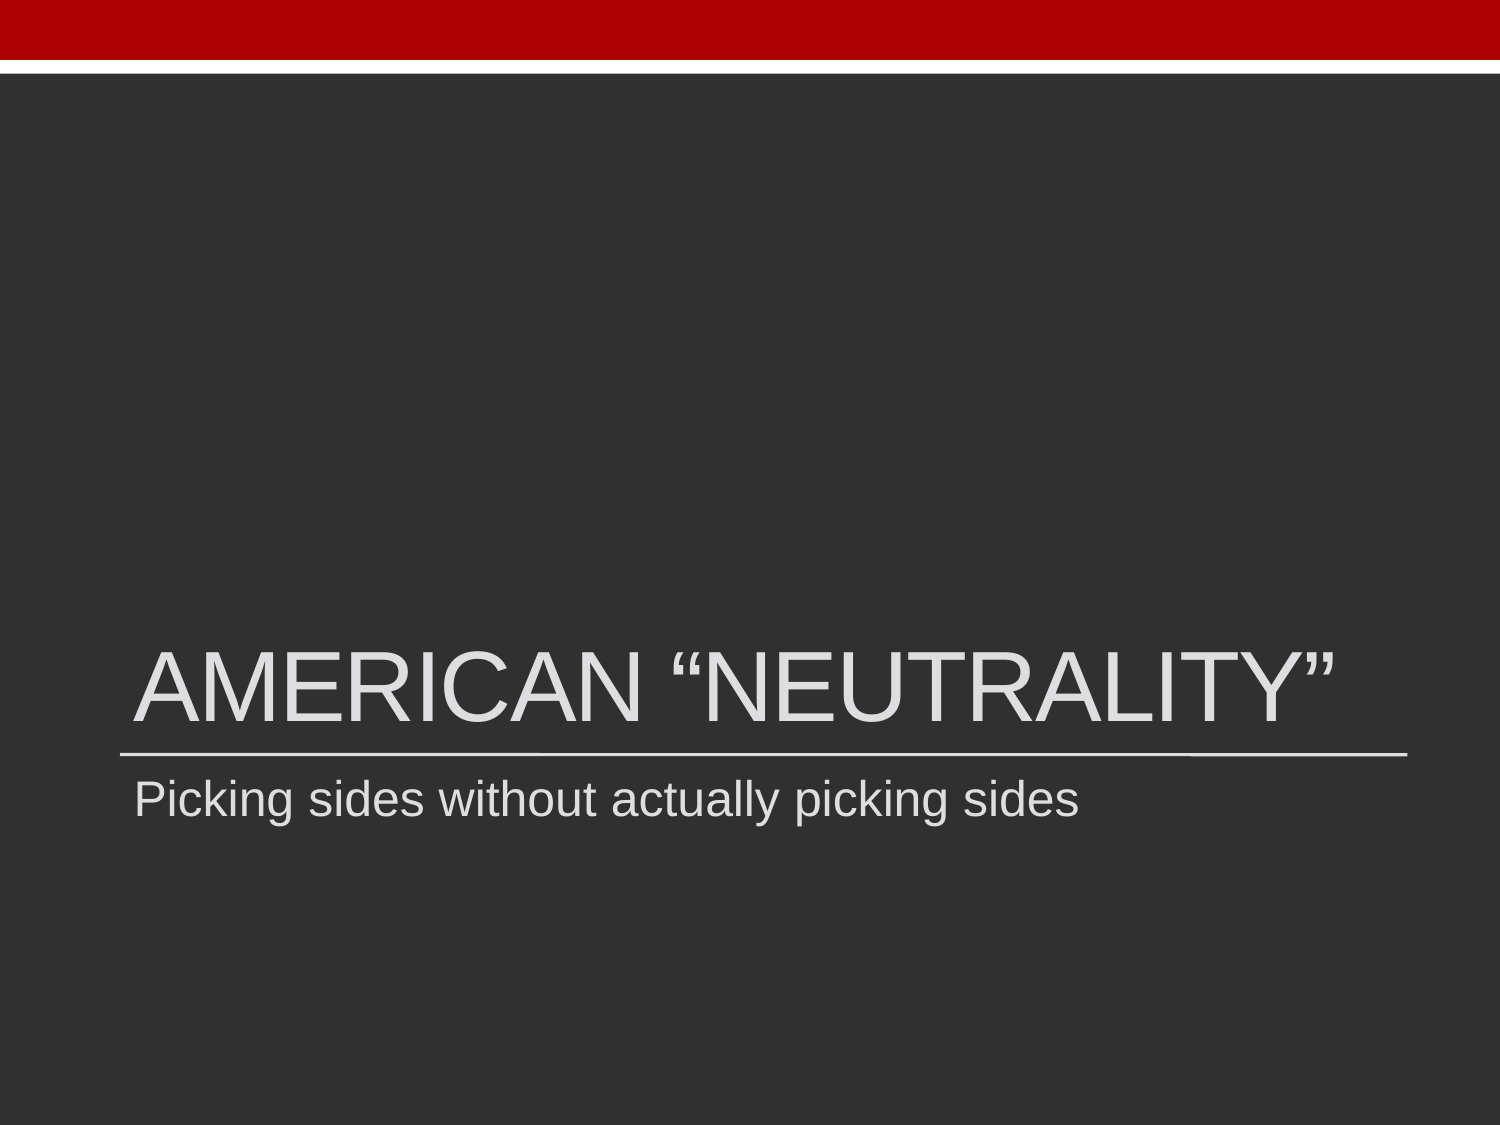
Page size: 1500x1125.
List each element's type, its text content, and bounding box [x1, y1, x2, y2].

title American “Neutrality” [118, 387, 1394, 749]
list Picking sides without actually picking sides [118, 758, 1394, 1006]
